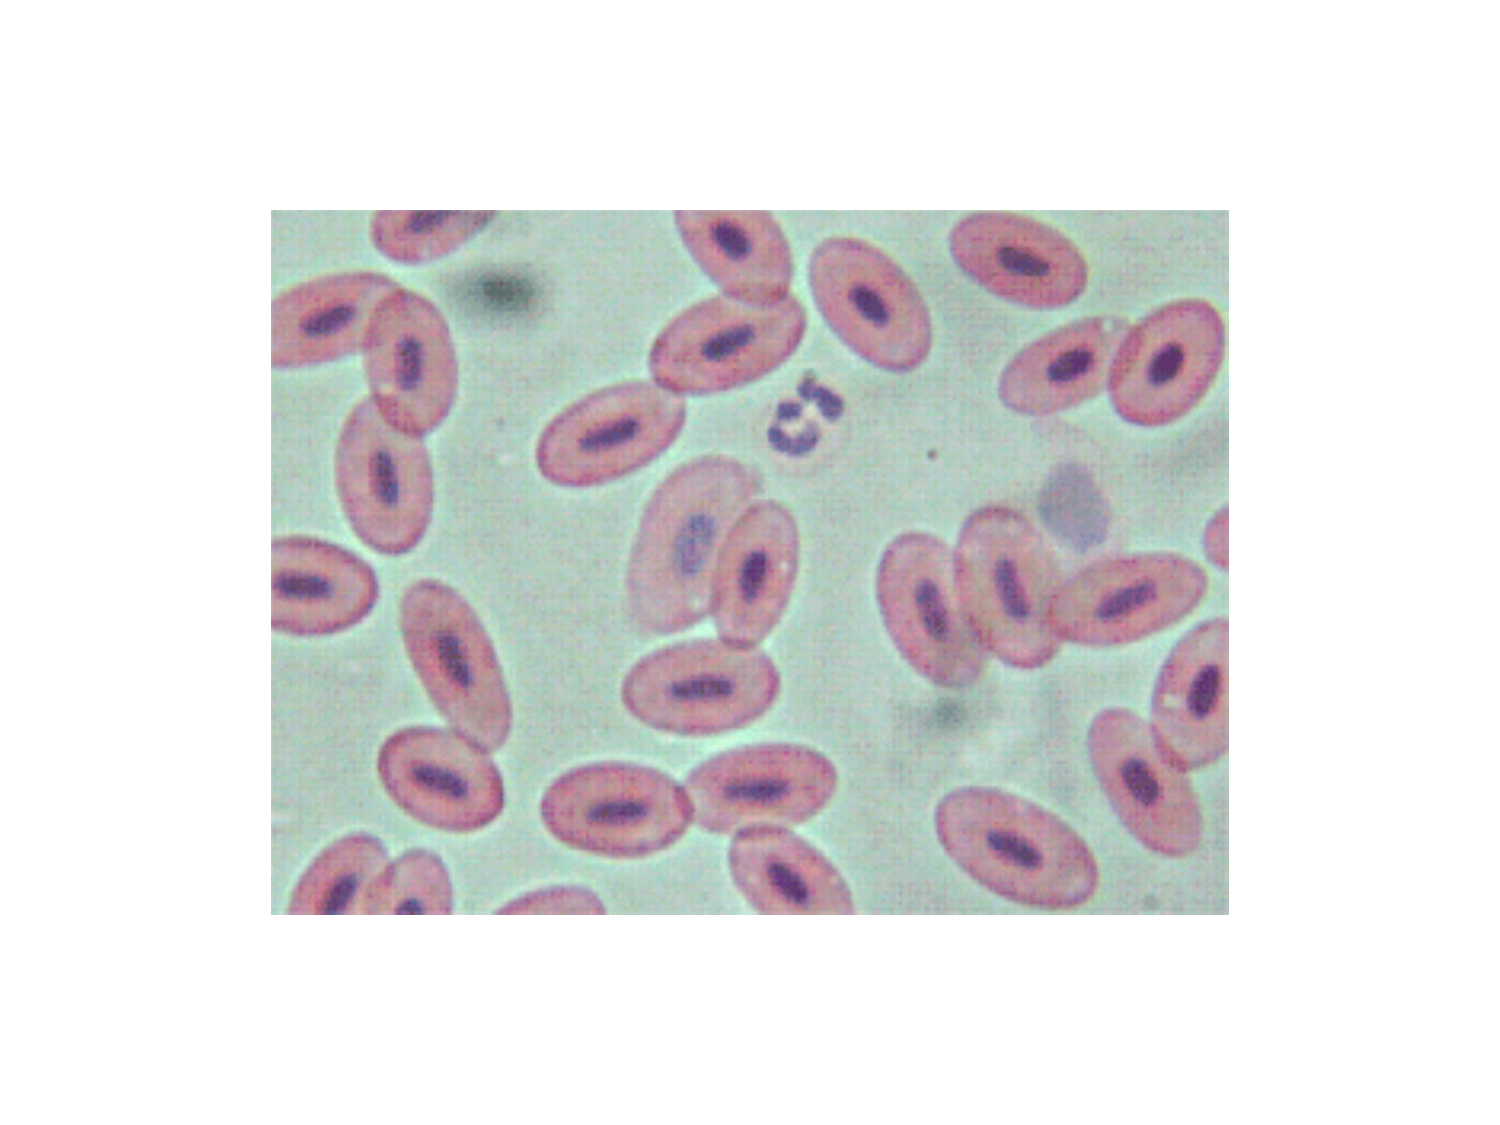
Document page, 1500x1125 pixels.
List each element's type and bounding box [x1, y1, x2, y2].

list [271, 209, 1229, 916]
